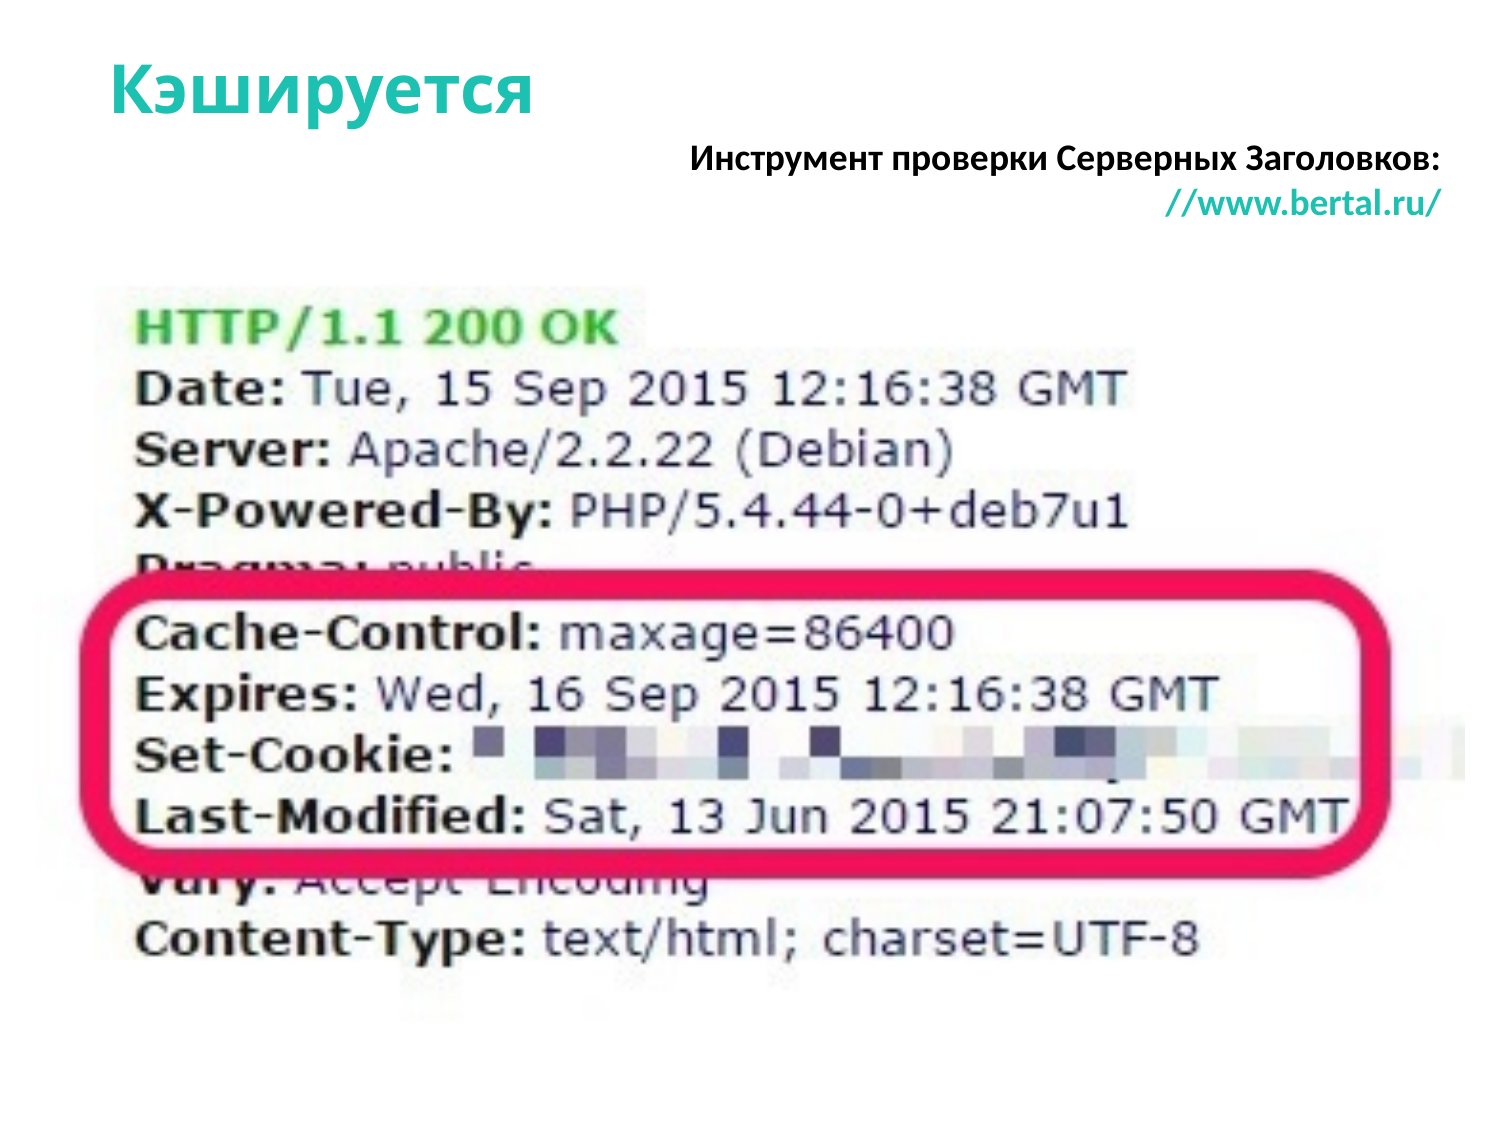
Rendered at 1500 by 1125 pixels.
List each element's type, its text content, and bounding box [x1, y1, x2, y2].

text_box Инструмент проверки Серверных Заголовков: //www.bertal.ru/ [674, 125, 1457, 227]
title Кэшируется [93, 46, 1387, 136]
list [35, 227, 1465, 1125]
